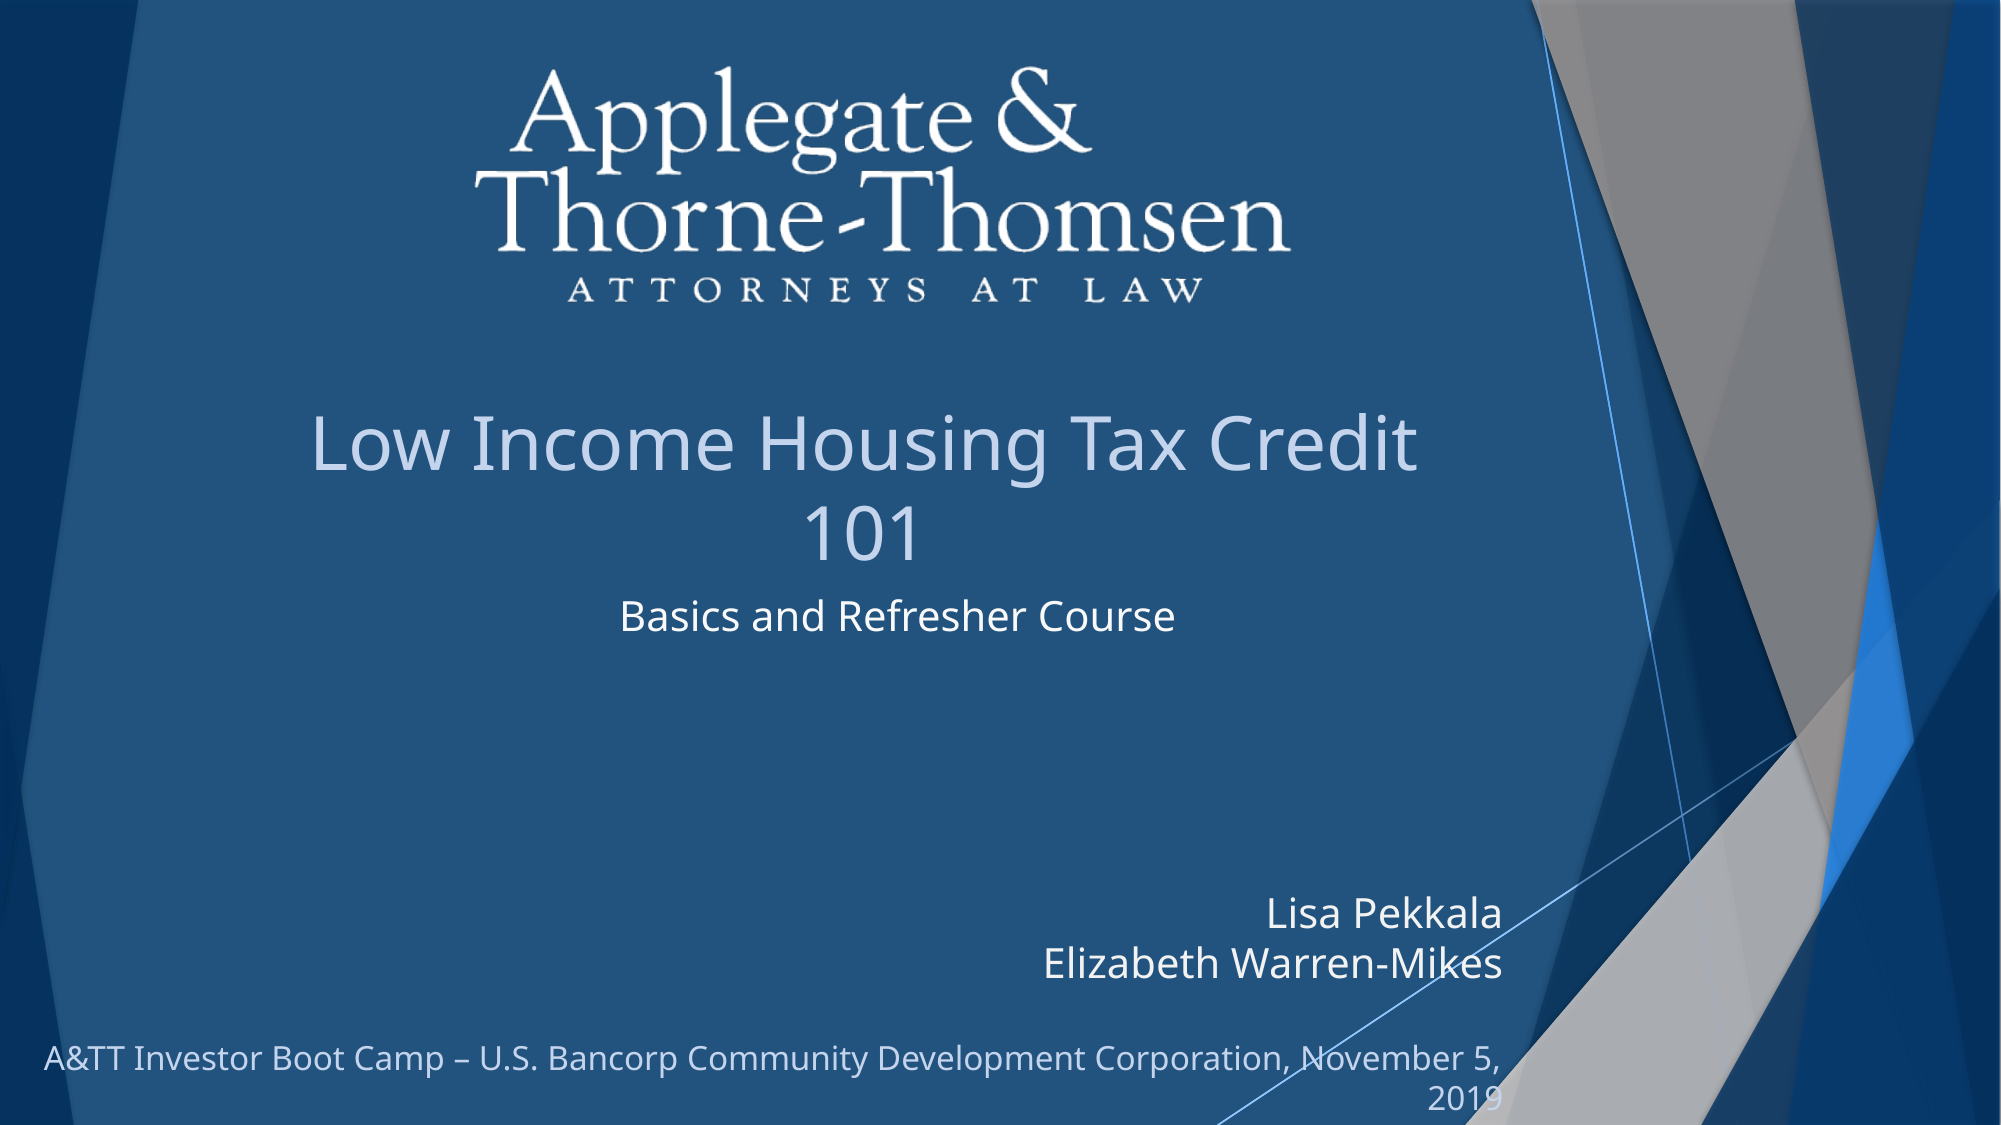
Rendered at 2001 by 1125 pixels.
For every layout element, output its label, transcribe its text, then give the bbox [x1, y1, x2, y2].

picture [414, 12, 1354, 358]
subtitle Basics and Refresher Course [539, 582, 1256, 731]
text_box Lisa Pekkala Elizabeth Warren-Mikes A&TT Investor Boot Camp – U.S. Bancorp Community Development Corporation, November 5, 2019 [0, 879, 1519, 1125]
title Low Income Housing Tax Credit 101 [227, 386, 1502, 583]
